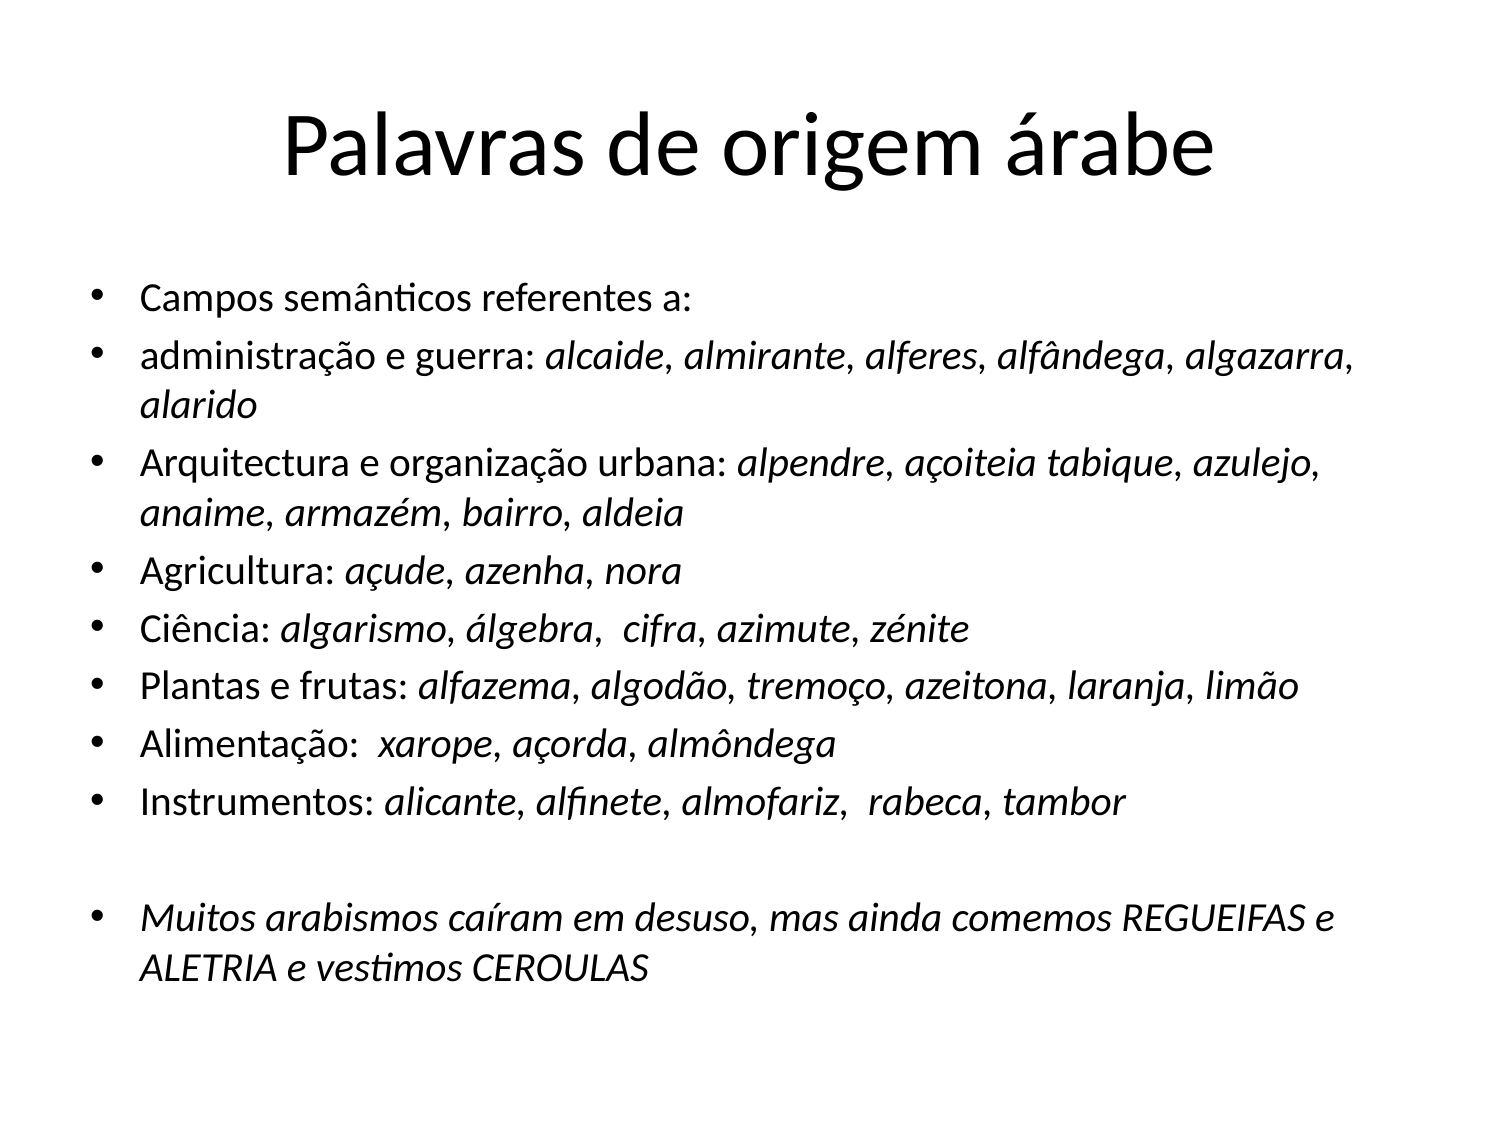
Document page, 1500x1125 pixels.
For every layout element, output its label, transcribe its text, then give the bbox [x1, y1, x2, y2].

title Palavras de origem árabe [75, 45, 1425, 233]
list Campos semânticos referentes a: administração e guerra: alcaide, almirante, alferes, alfândega, algazarra, alarido Arquitectura e organização urbana: alpendre, açoiteia tabique, azulejo, anaime, armazém, bairro, aldeia Agricultura: açude, azenha, nora Ciência: algarismo, álgebra, cifra, azimute, zénite Plantas e frutas: alfazema, algodão, tremoço, azeitona, laranja, limão Alimentação: xarope, açorda, almôndega Instrumentos: alicante, alfinete, almofariz, rabeca, tambor Muitos arabismos caíram em desuso, mas ainda comemos REGUEIFAS e ALETRIA e vestimos CEROULAS [75, 262, 1425, 1005]
